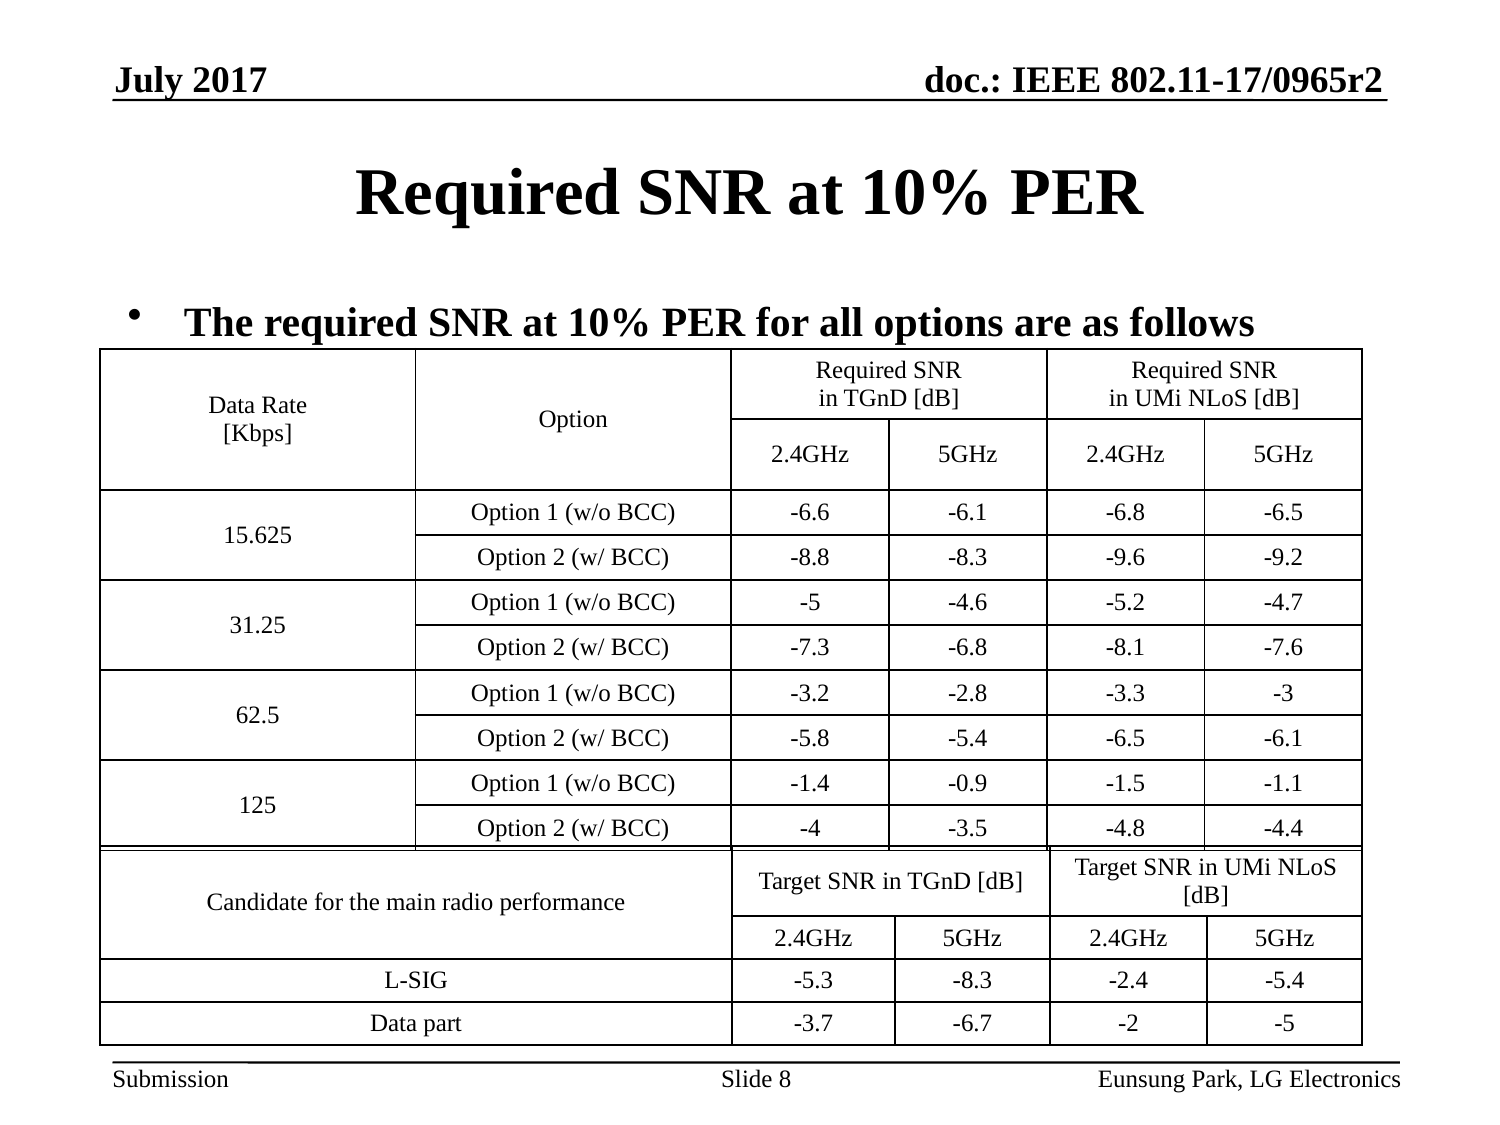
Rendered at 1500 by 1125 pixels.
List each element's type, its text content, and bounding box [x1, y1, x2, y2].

table_cell 31.25 [101, 581, 415, 669]
table_cell Option 2 (w/ BCC) [416, 716, 730, 759]
table_cell 5GHz [1205, 420, 1361, 489]
table_cell -9.2 [1205, 536, 1361, 579]
table_cell -6.7 [896, 1003, 1049, 1044]
table_cell 2.4GHz [1051, 917, 1206, 958]
table_cell -5.8 [732, 716, 888, 759]
table_cell -5 [1208, 1003, 1361, 1044]
table_cell -4.4 [1205, 806, 1361, 845]
table_cell -8.3 [890, 536, 1046, 579]
table_cell -4.8 [1048, 806, 1204, 845]
table_cell -3.3 [1048, 671, 1204, 714]
table_header Required SNR in TGnD [dB] [732, 350, 1046, 418]
table_cell -6.8 [890, 626, 1046, 669]
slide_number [114, 54, 270, 101]
table_cell -7.3 [732, 626, 888, 669]
table_cell -1.4 [732, 761, 888, 804]
table_cell -2.4 [1051, 960, 1206, 1001]
table_cell 125 [101, 761, 415, 845]
table_cell -9.6 [1048, 536, 1204, 579]
list The required SNR at 10% PER for all options are as follows [112, 287, 1388, 1000]
table_cell -6.8 [1048, 491, 1204, 534]
table_cell Option 1 (w/o BCC) [416, 761, 730, 804]
table_cell 15.625 [101, 491, 415, 579]
slide_number Slide 8 [712, 1061, 800, 1093]
table_cell -4.7 [1205, 581, 1361, 624]
table_cell -3.5 [890, 806, 1046, 845]
table_cell 62.5 [101, 671, 415, 759]
table_cell -5.4 [890, 716, 1046, 759]
table_cell Option 1 (w/o BCC) [416, 491, 730, 534]
footer Eunsung Park, LG Electronics [1038, 1061, 1402, 1093]
table_cell 5GHz [896, 917, 1049, 958]
table_cell -8.3 [896, 960, 1049, 1001]
table_cell -7.6 [1205, 626, 1361, 669]
table_cell Option 2 (w/ BCC) [416, 806, 730, 845]
table_cell -6.1 [890, 491, 1046, 534]
table_cell Option 2 (w/ BCC) [416, 626, 730, 669]
table_cell -3.7 [733, 1003, 894, 1044]
table_cell -5.3 [733, 960, 894, 1001]
table_cell -1.1 [1205, 761, 1361, 804]
table_header Data Rate [Kbps] [101, 350, 415, 489]
table_cell Option 1 (w/o BCC) [416, 671, 730, 714]
table_cell -3 [1205, 671, 1361, 714]
table_cell -3.2 [732, 671, 888, 714]
table_cell Option 1 (w/o BCC) [416, 581, 730, 624]
table_cell -6.6 [732, 491, 888, 534]
table_cell -6.1 [1205, 716, 1361, 759]
table_header Candidate for the main radio performance [101, 847, 731, 958]
table_cell -1.5 [1048, 761, 1204, 804]
table_cell 5GHz [890, 420, 1046, 489]
table_cell 2.4GHz [732, 420, 888, 489]
table_header Target SNR in TGnD [dB] [733, 847, 1049, 915]
table_cell -5.2 [1048, 581, 1204, 624]
table_header Option [416, 350, 730, 489]
table_cell 5GHz [1208, 917, 1361, 958]
table_cell -5 [732, 581, 888, 624]
table_cell -4 [732, 806, 888, 845]
table_cell -8.1 [1048, 626, 1204, 669]
table_cell Data part [101, 1003, 731, 1044]
title Required SNR at 10% PER [112, 112, 1388, 263]
table_cell 2.4GHz [733, 917, 894, 958]
table_cell -2.8 [890, 671, 1046, 714]
table_header Required SNR in UMi NLoS [dB] [1048, 350, 1361, 418]
table_cell -0.9 [890, 761, 1046, 804]
table_cell -8.8 [732, 536, 888, 579]
table_cell -4.6 [890, 581, 1046, 624]
table_cell -5.4 [1208, 960, 1361, 1001]
table_cell -6.5 [1048, 716, 1204, 759]
table_cell -2 [1051, 1003, 1206, 1044]
table_cell Option 2 (w/ BCC) [416, 536, 730, 579]
table_cell L-SIG [101, 960, 731, 1001]
table_cell -6.5 [1205, 491, 1361, 534]
table_cell 2.4GHz [1048, 420, 1204, 489]
table_header Target SNR in UMi NLoS [dB] [1051, 847, 1361, 915]
